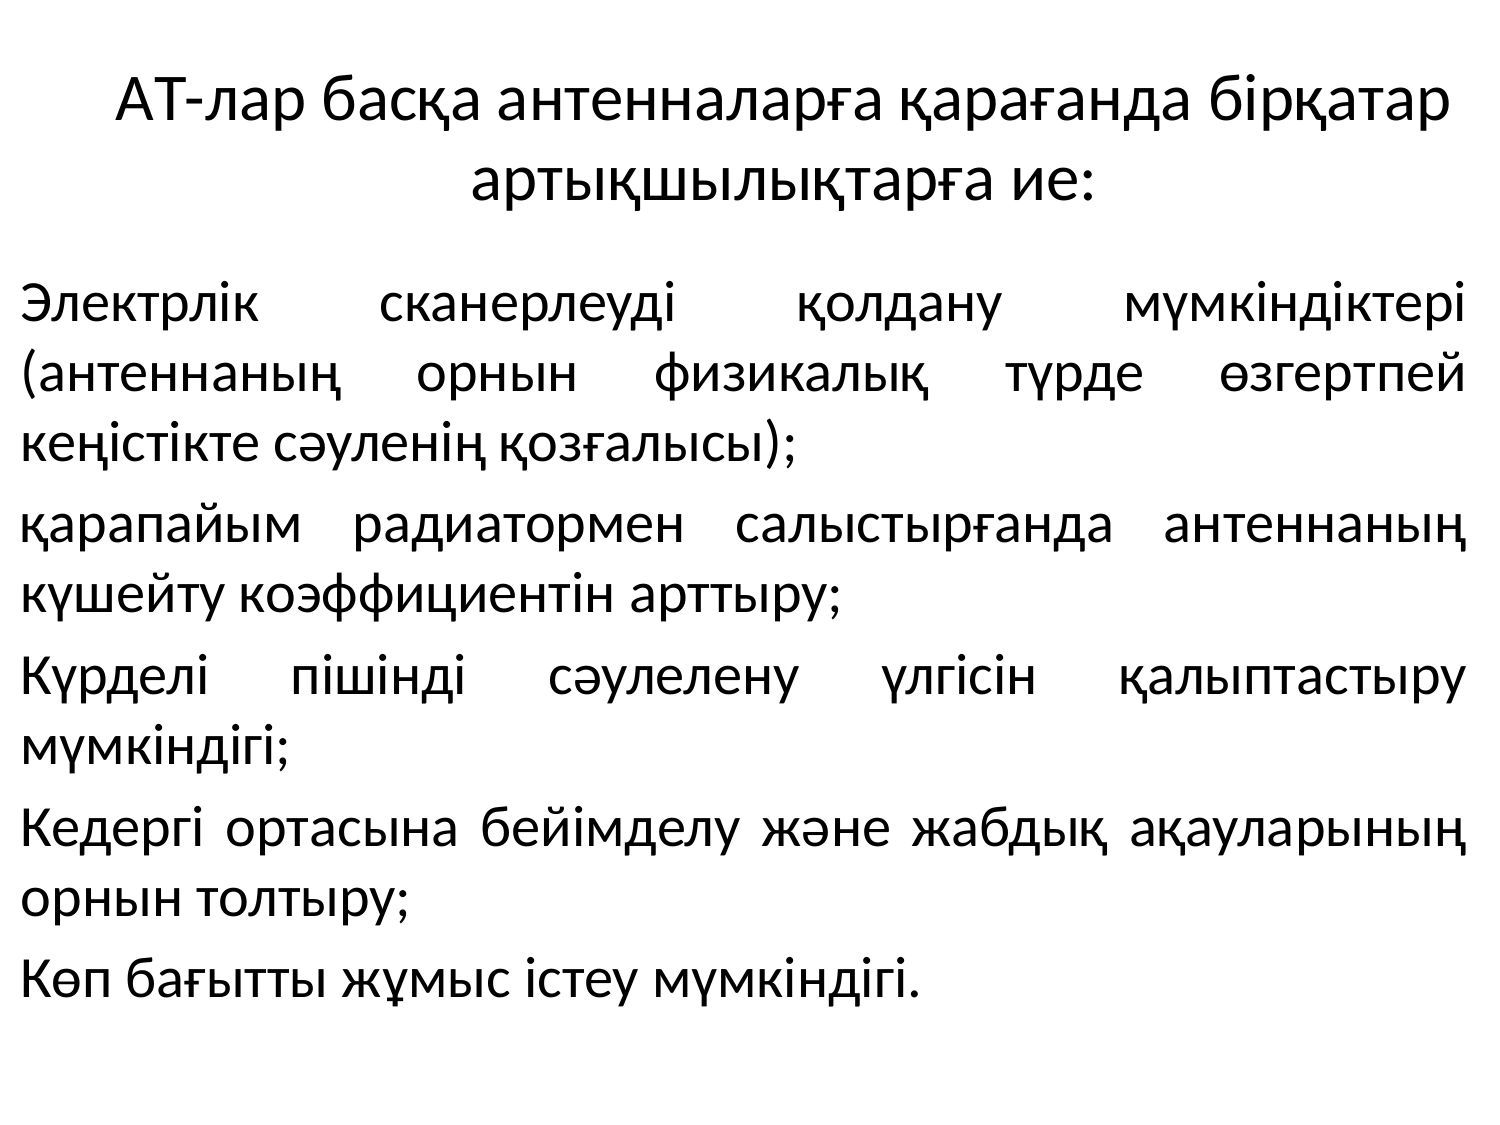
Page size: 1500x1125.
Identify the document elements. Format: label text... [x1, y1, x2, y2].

title AТ-лар басқа антенналарға қарағанда бірқатар артықшылықтарға ие: [75, 45, 1495, 303]
list Электрлік сканерлеуді қолдану мүмкіндіктері (антеннаның орнын физикалық түрде өзгертпей кеңістікте сәуленің қозғалысы); қарапайым радиатормен салыстырғанда антеннаның күшейту коэффициентін арттыру; Күрделі пішінді сәулелену үлгісін қалыптастыру мүмкіндігі; Кедергі ортасына бейімделу және жабдық ақауларының орнын толтыру; Көп бағытты жұмыс істеу мүмкіндігі. [5, 255, 1483, 1080]
